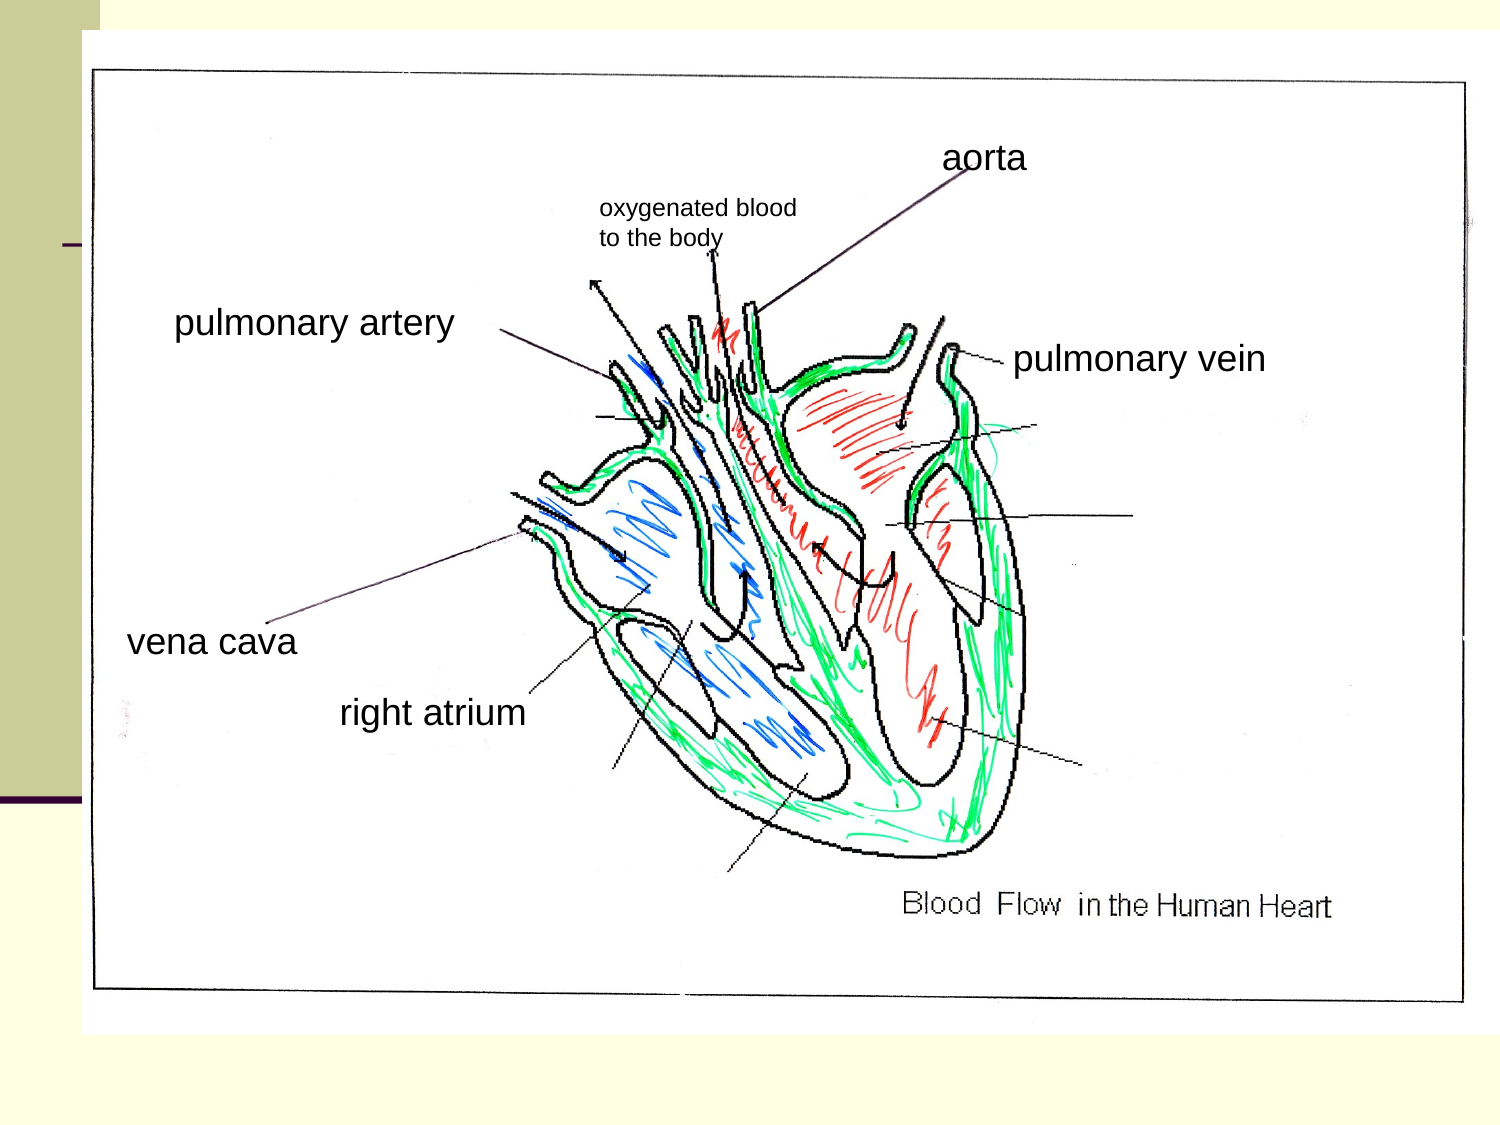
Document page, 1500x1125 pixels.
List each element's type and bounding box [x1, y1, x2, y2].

picture [82, 30, 1500, 1035]
